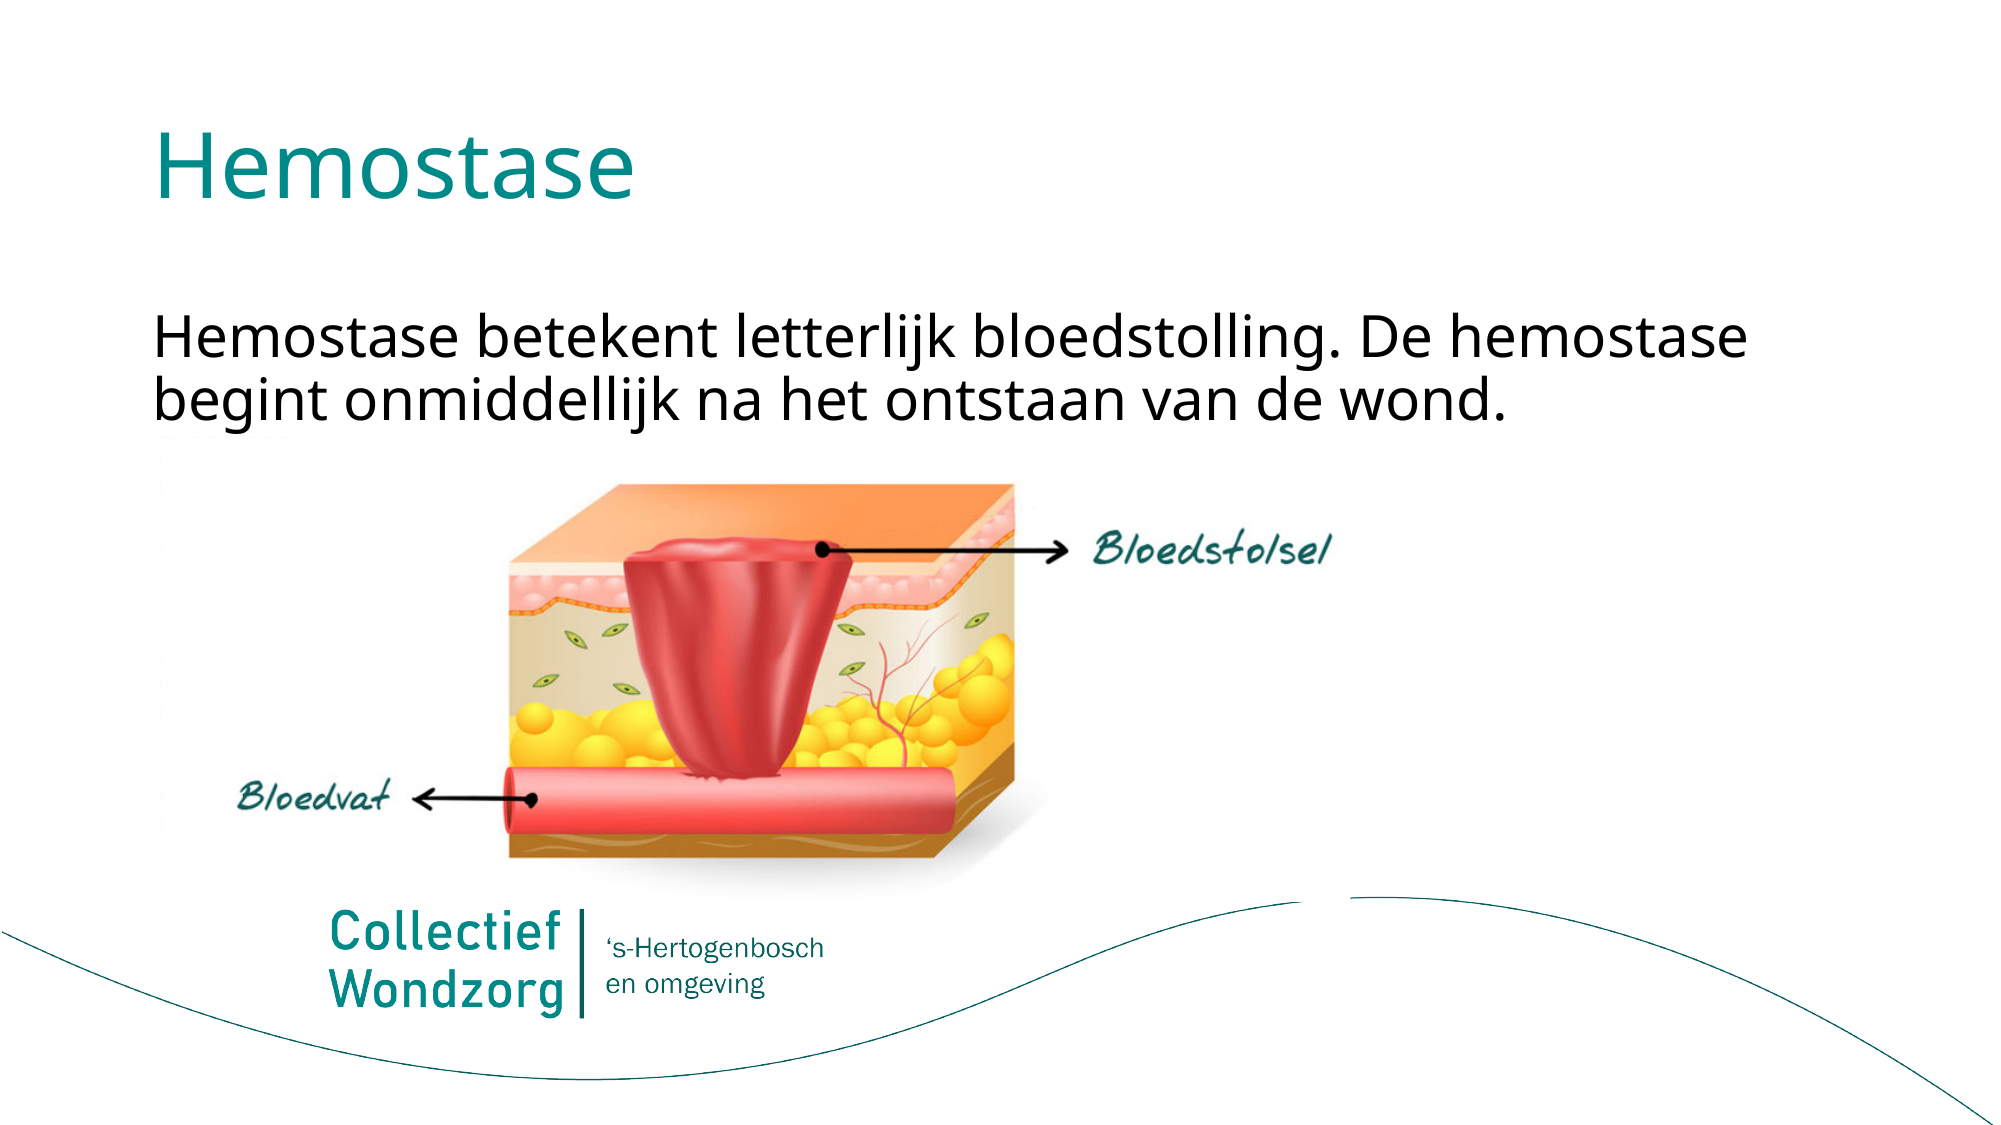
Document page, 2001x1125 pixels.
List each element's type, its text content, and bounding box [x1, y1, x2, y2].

title Hemostase [137, 59, 1863, 278]
list Hemostase betekent letterlijk bloedstolling. De hemostase begint onmiddellijk na het ontstaan van de wond. [137, 299, 1863, 864]
picture [0, 430, 2001, 1125]
